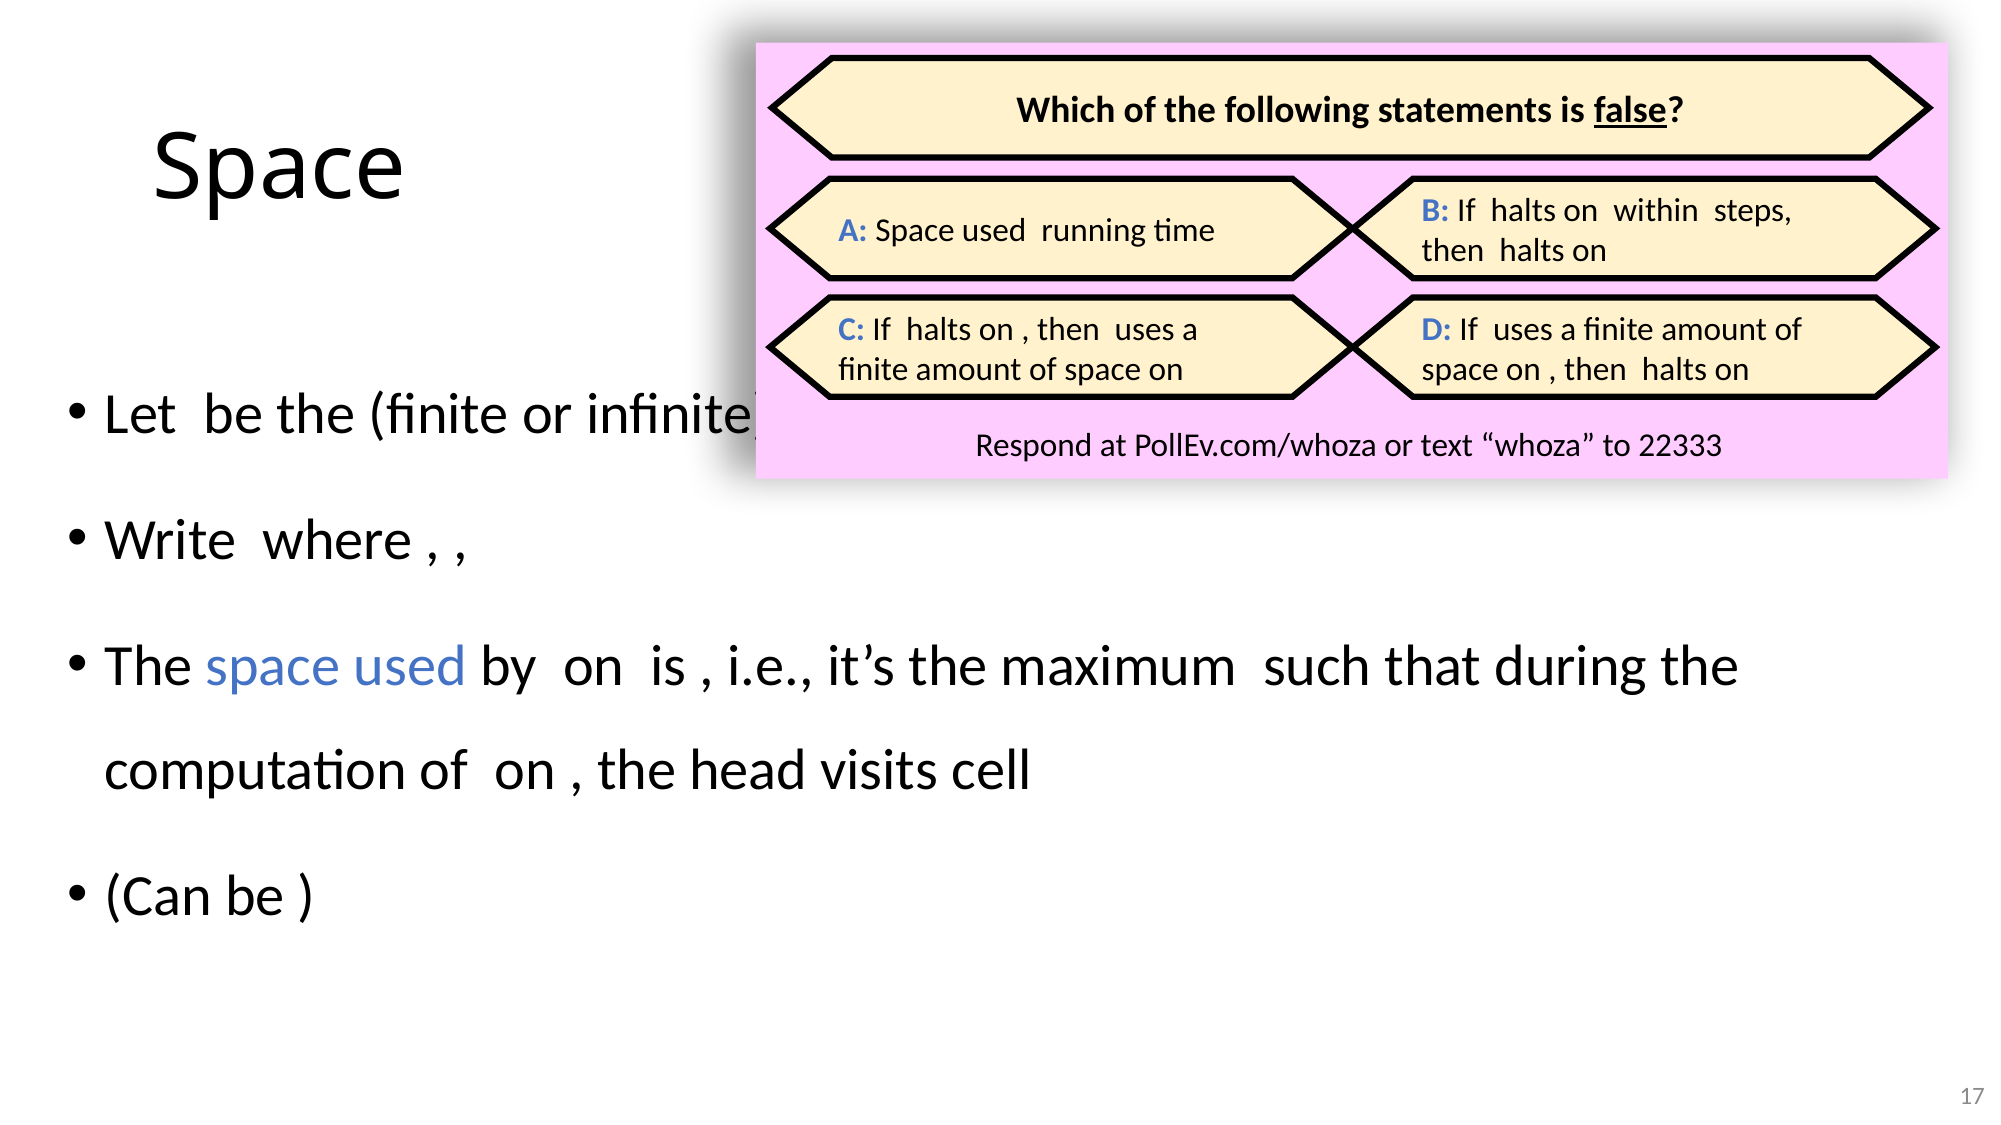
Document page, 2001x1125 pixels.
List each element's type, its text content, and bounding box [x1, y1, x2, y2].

title Space [137, 59, 697, 278]
slide_number 17 [1550, 1064, 2000, 1125]
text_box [755, 42, 1948, 479]
